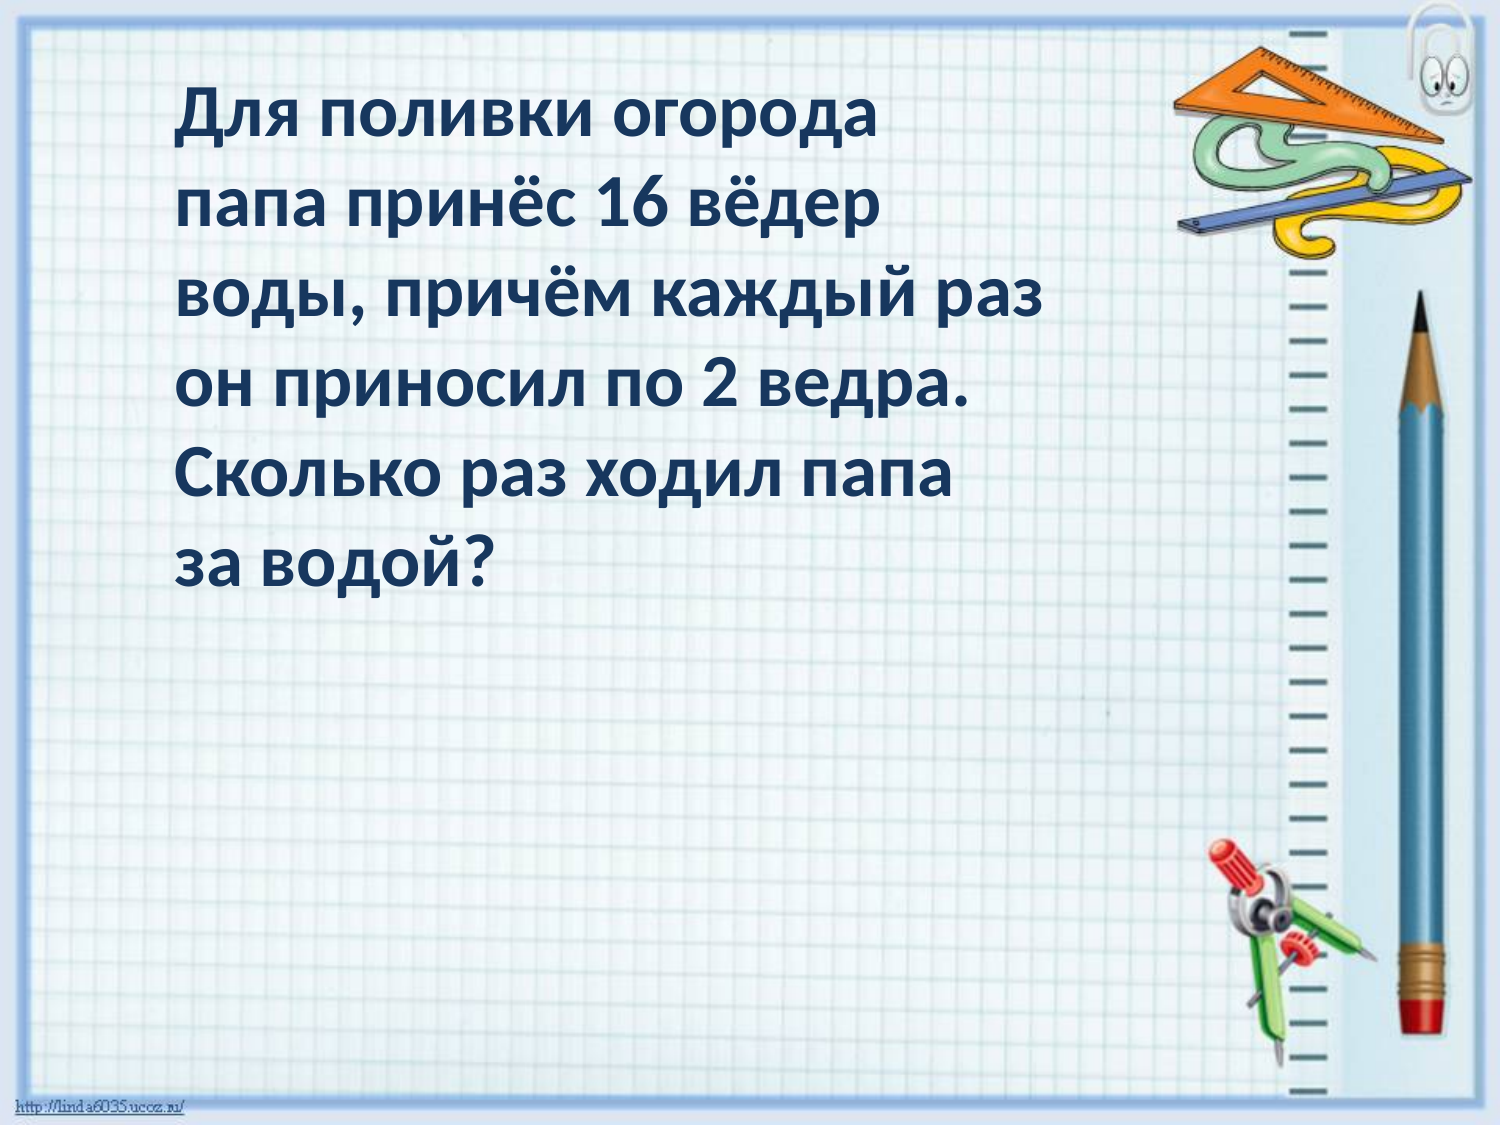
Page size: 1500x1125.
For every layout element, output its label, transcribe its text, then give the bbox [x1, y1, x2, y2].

text_box Для поливки огорода папа принёс 16 вёдер воды, причём каждый раз он приносил по 2 ведра. Сколько раз ходил папа за водой? [159, 54, 1066, 610]
picture [0, 0, 1500, 1125]
